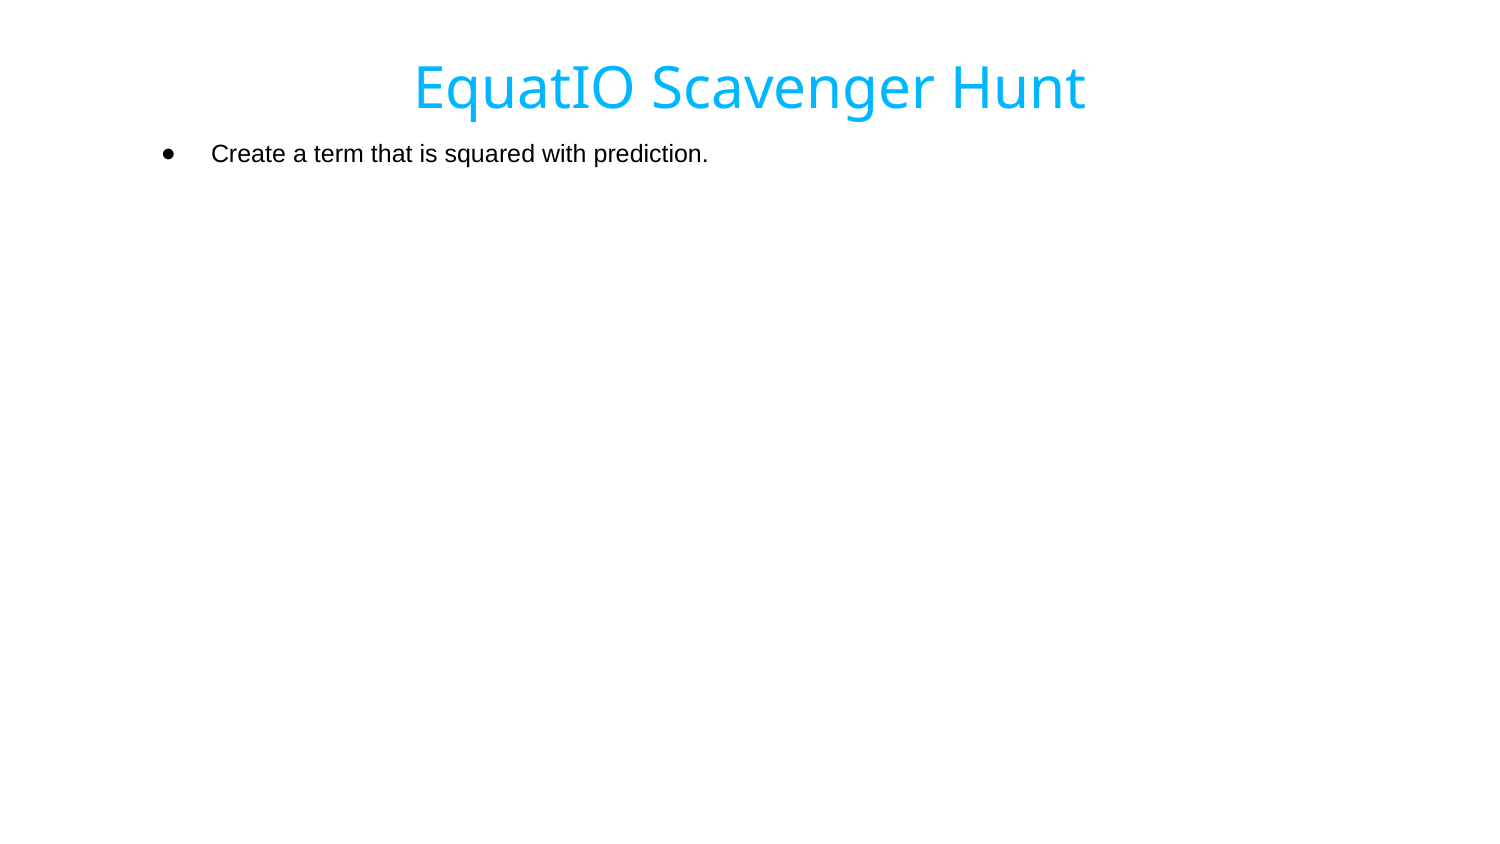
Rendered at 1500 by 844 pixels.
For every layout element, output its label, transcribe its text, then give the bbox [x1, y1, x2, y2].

text_box Create a term that is squared with prediction. [120, 122, 1135, 821]
text_box EquatIO Scavenger Hunt [308, 35, 1191, 139]
